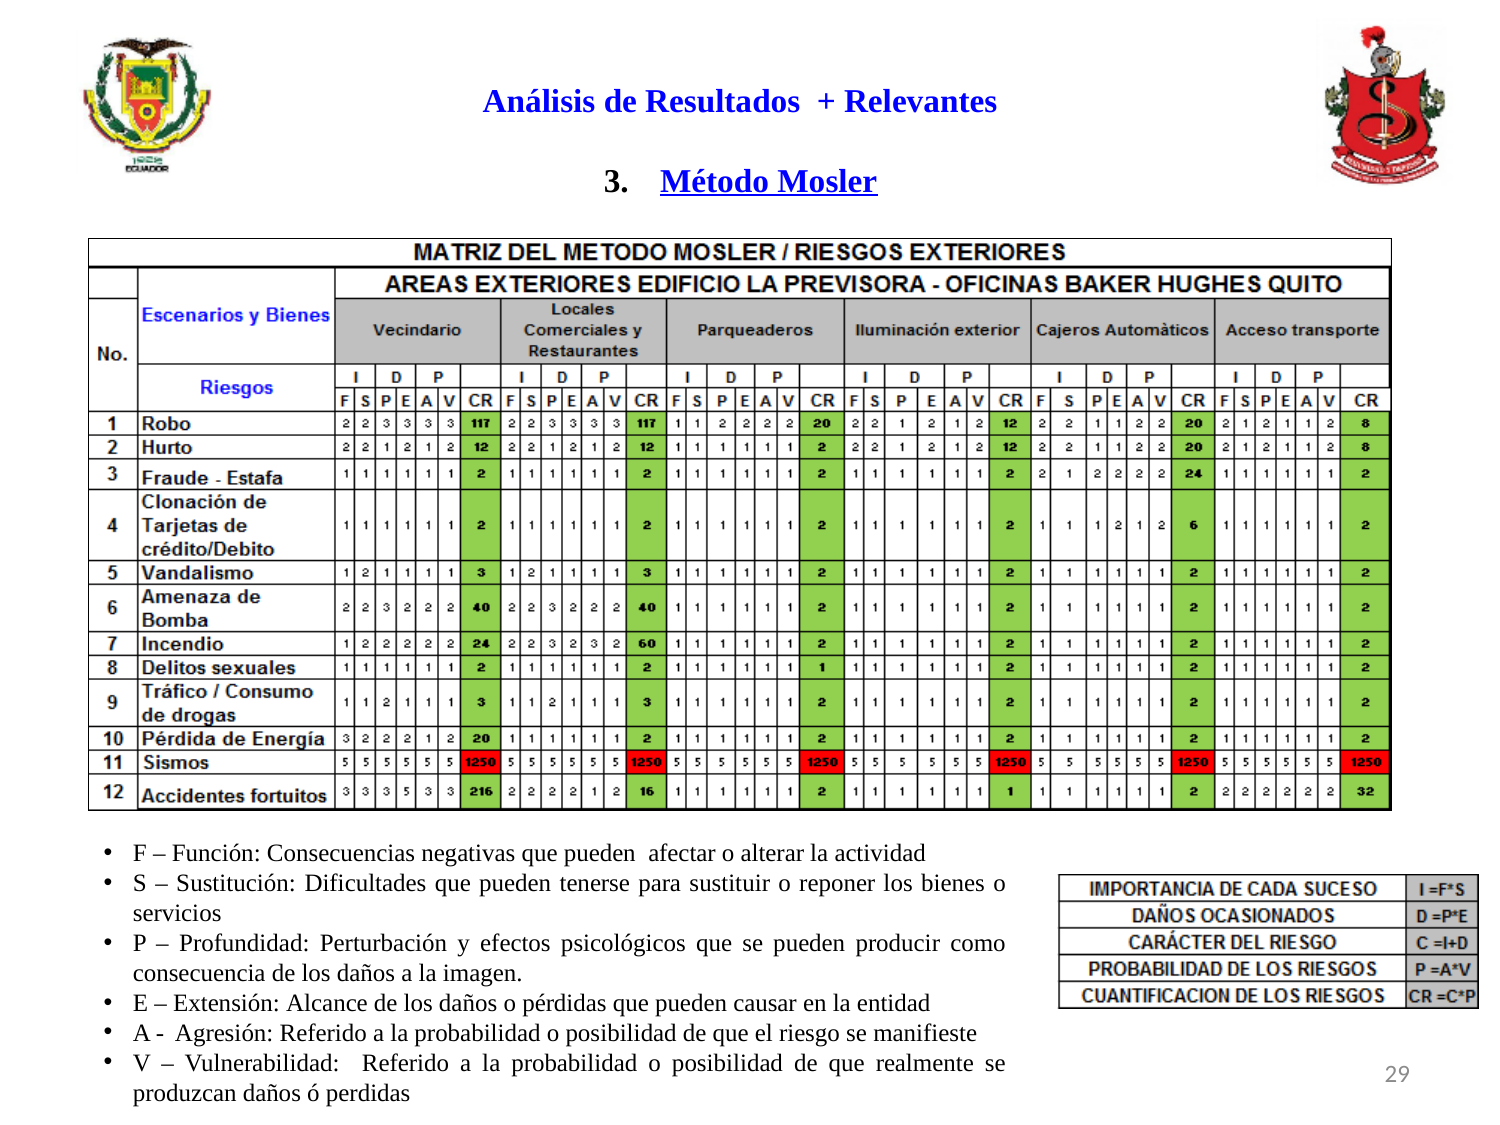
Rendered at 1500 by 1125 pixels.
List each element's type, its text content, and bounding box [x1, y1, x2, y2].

text_box F – Función: Consecuencias negativas que pueden afectar o alterar la actividad S – Sustitución: Dificultades que pueden tenerse para sustituir o reponer los bienes o servicios P – Profundidad: Perturbación y efectos psicológicos que se pueden producir como consecuencia de los daños a la imagen. E – Extensión: Alcance de los daños o pérdidas que pueden causar en la entidad A - Agresión: Referido a la probabilidad o posibilidad de que el riesgo se manifieste V – Vulnerabilidad: Referido a la probabilidad o posibilidad de que realmente se produzcan daños ó perdidas [88, 829, 1022, 1114]
picture [1056, 874, 1480, 1010]
picture [1316, 16, 1453, 188]
text_box Análisis de Resultados + Relevantes Método Mosler [439, 71, 1042, 207]
slide_number 29 [1074, 1042, 1425, 1103]
picture [76, 30, 219, 174]
picture [88, 238, 1393, 811]
